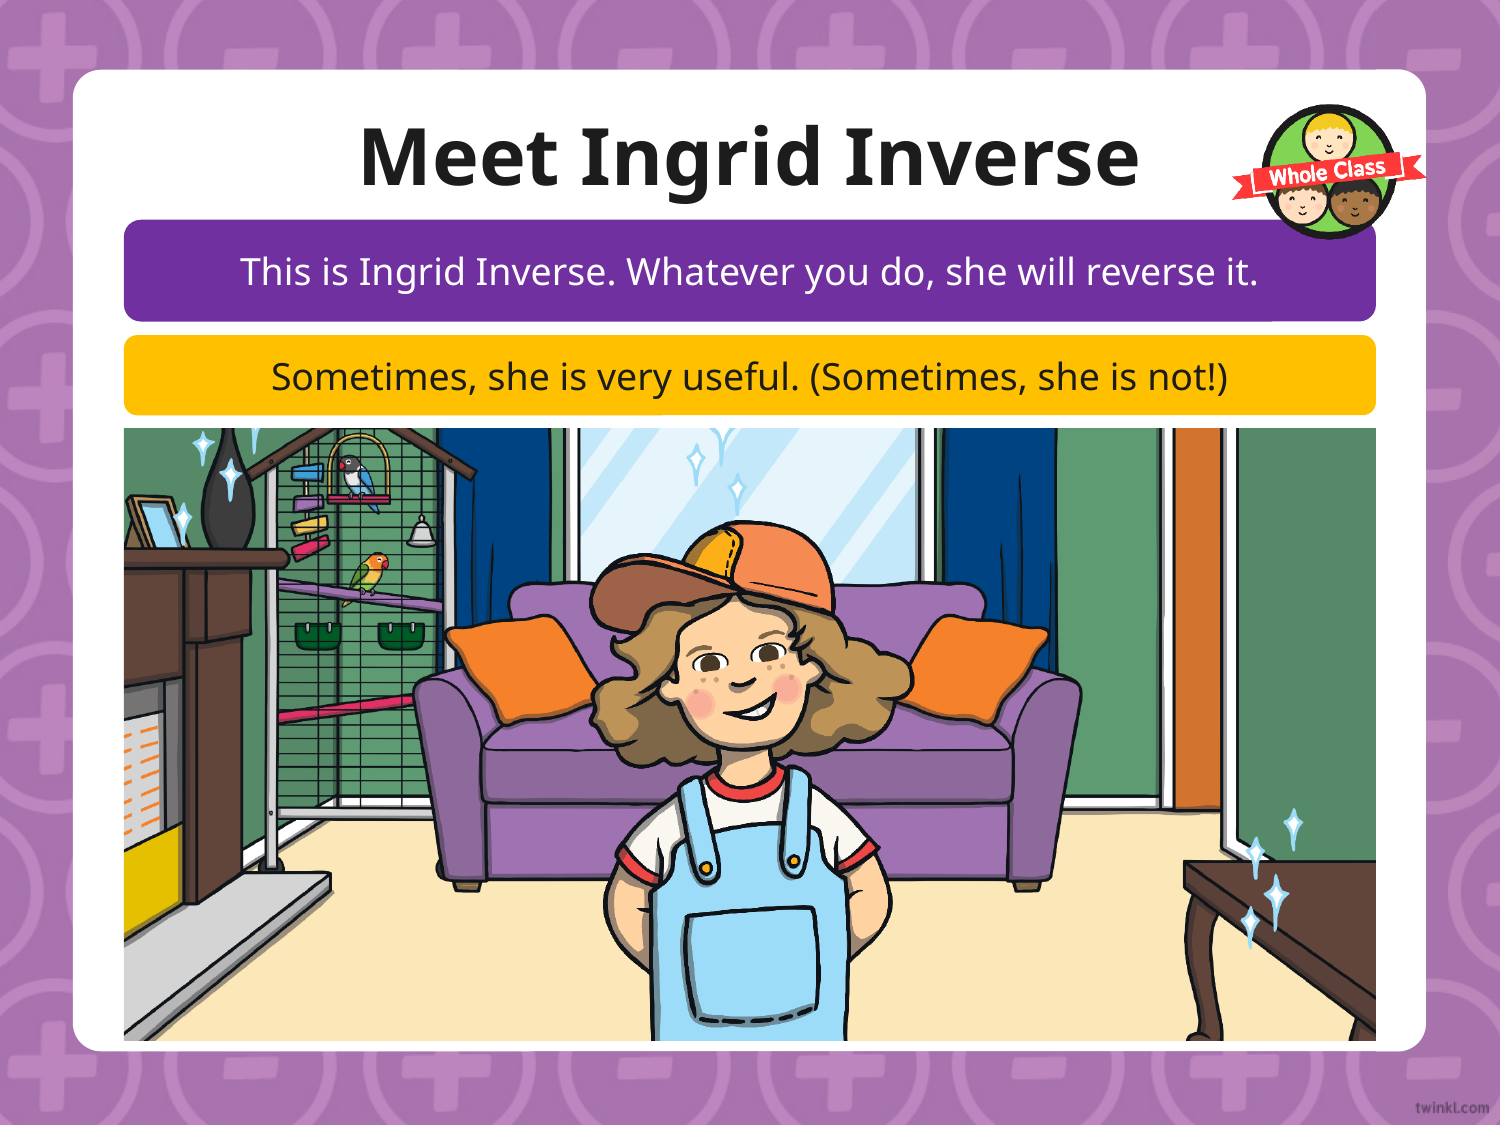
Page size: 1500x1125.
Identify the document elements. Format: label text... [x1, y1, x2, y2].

picture [0, 0, 1500, 1125]
text_box Meet Ingrid Inverse [123, 99, 1376, 209]
text_box This is Ingrid Inverse. Whatever you do, she will reverse it. [122, 218, 1376, 323]
text_box Sometimes, she is very useful. (Sometimes, she is not!) [122, 334, 1376, 417]
